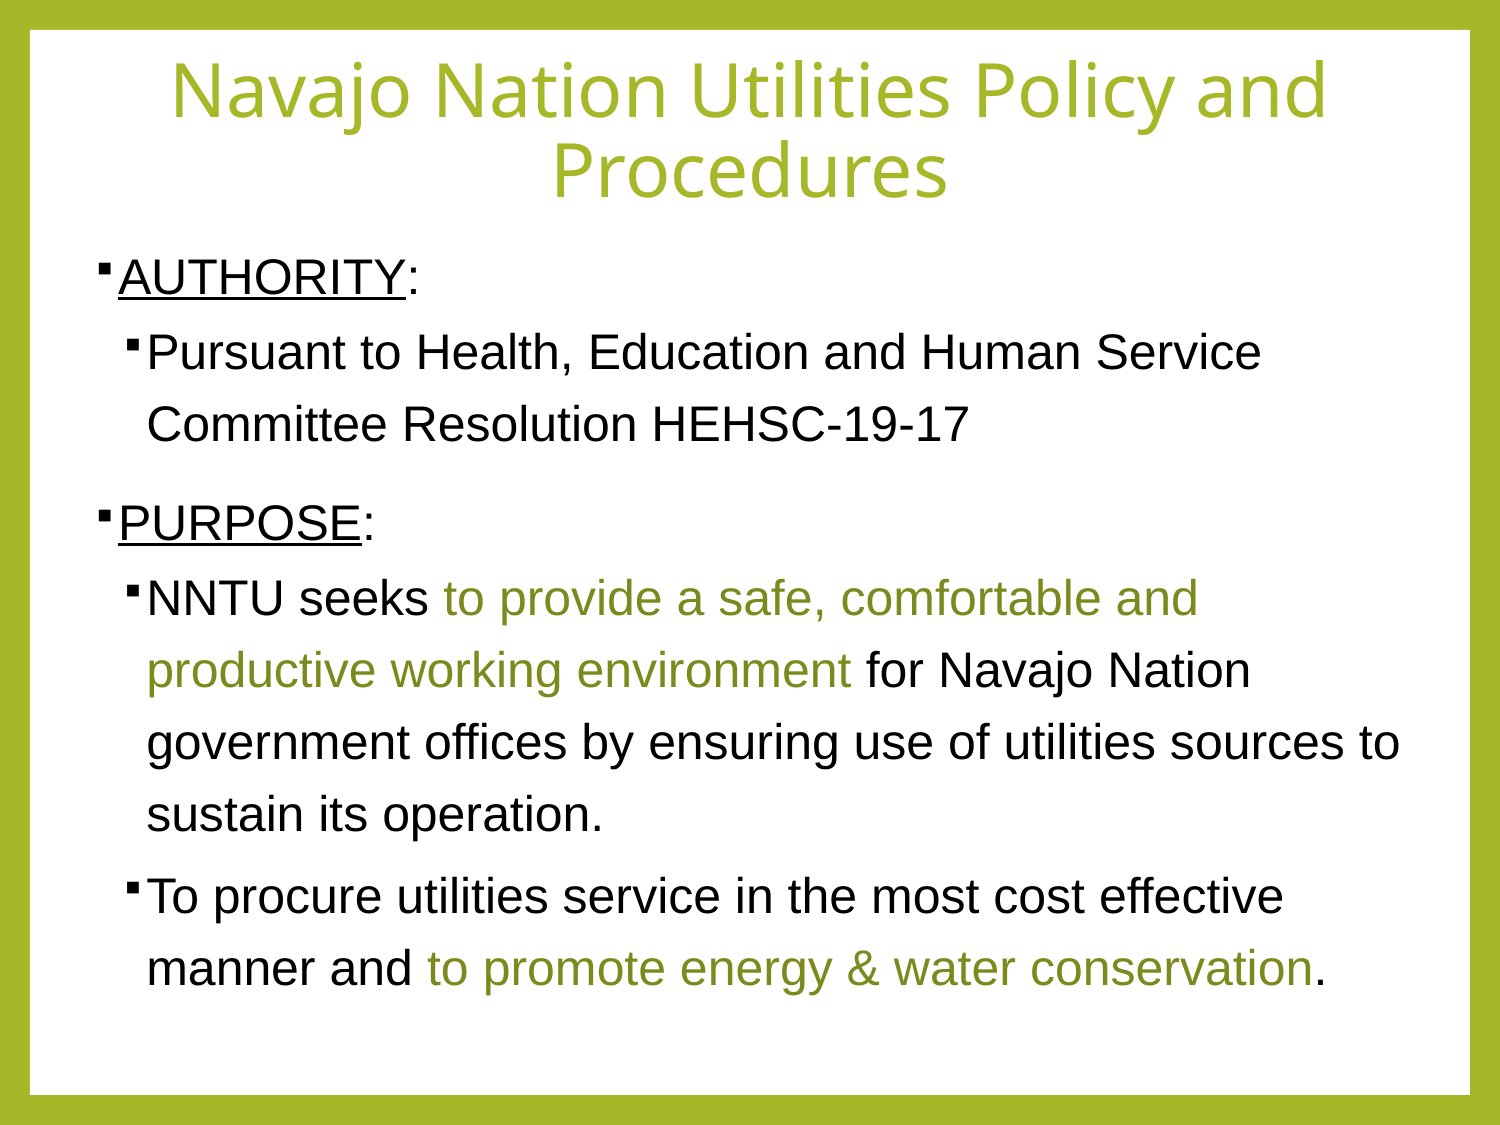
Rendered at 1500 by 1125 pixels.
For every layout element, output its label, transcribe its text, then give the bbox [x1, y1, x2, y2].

list AUTHORITY: Pursuant to Health, Education and Human Service Committee Resolution HEHSC-19-17 PURPOSE: NNTU seeks to provide a safe, comfortable and productive working environment for Navajo Nation government offices by ensuring use of utilities sources to sustain its operation. To procure utilities service in the most cost effective manner and to promote energy & water conservation. [75, 224, 1450, 1013]
title Navajo Nation Utilities Policy and Procedures [99, 24, 1400, 224]
